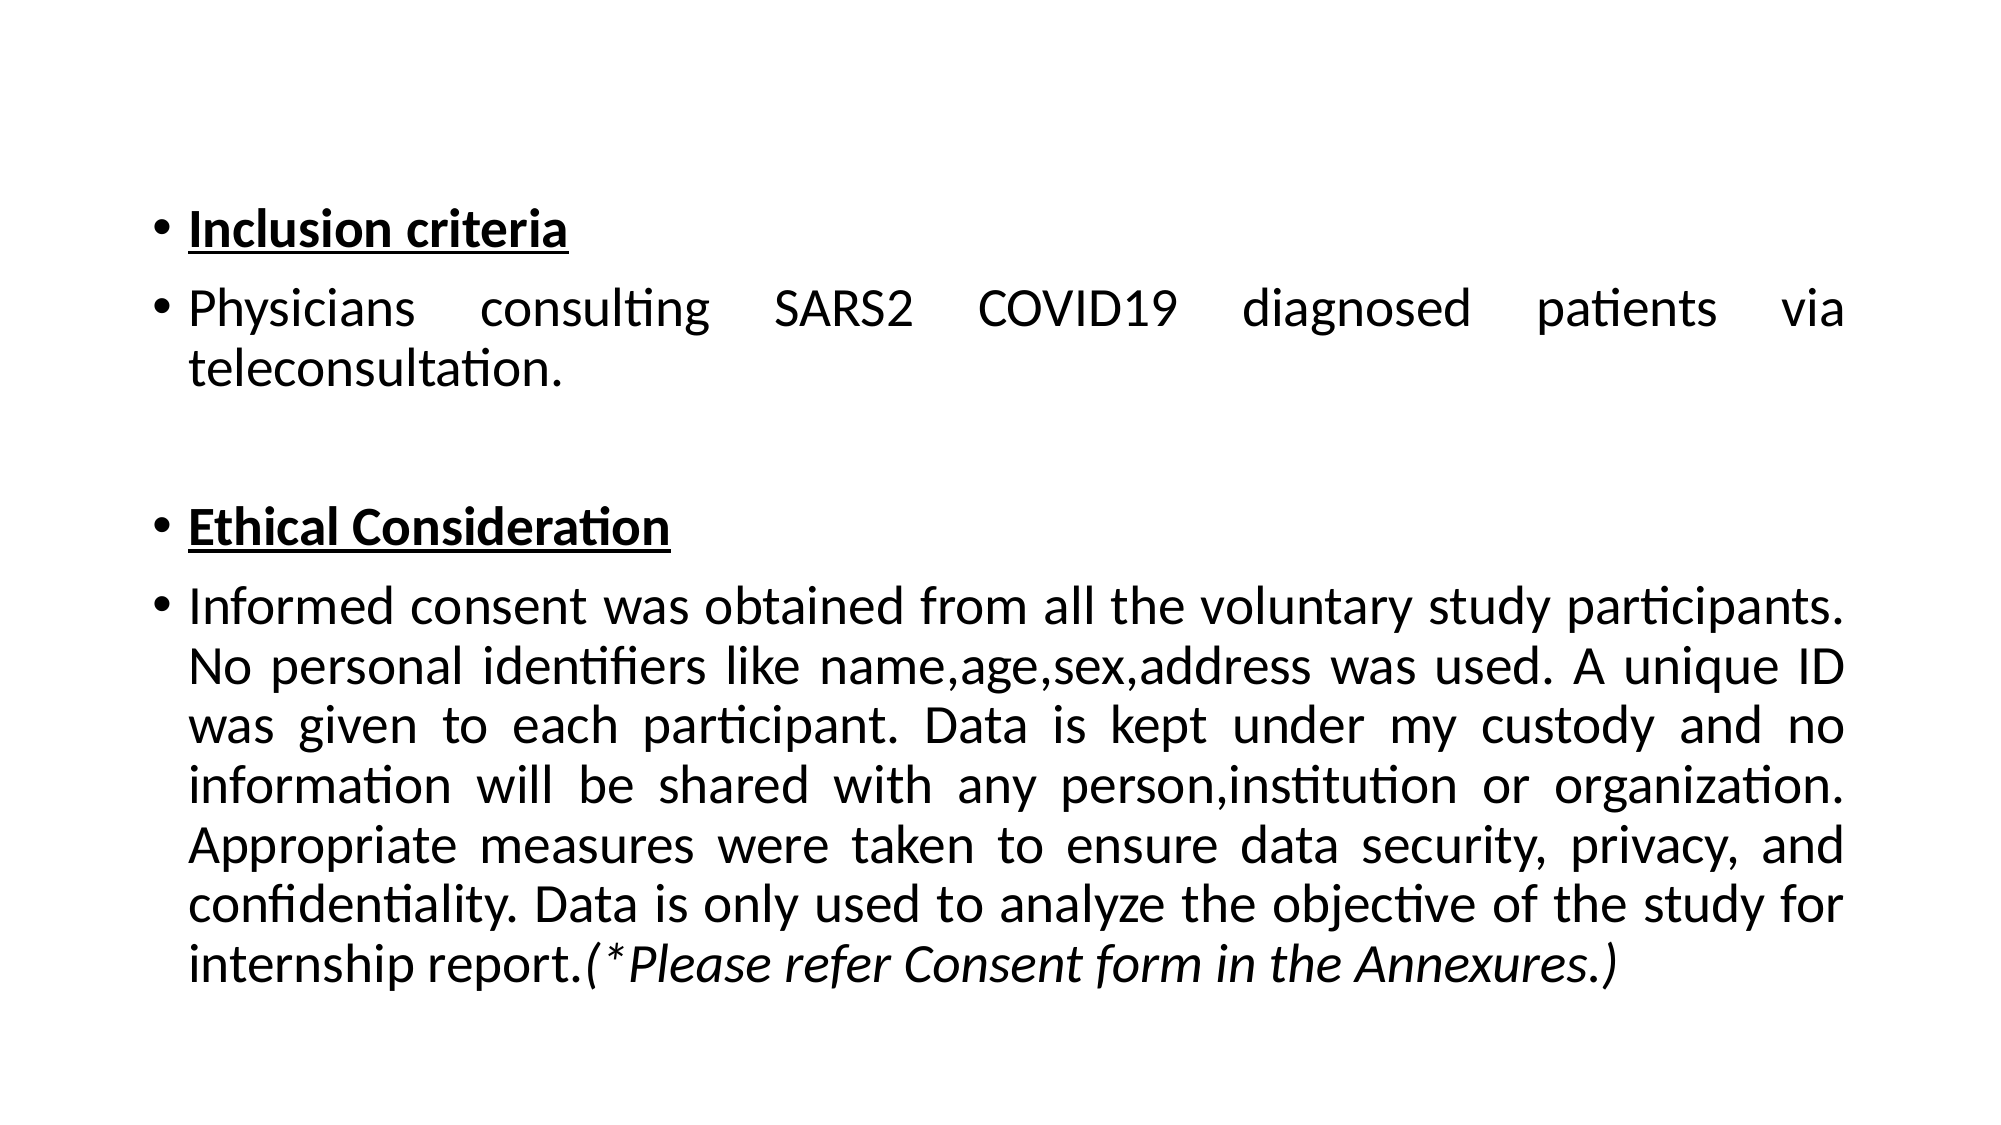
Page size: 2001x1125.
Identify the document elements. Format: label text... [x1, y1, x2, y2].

list Inclusion criteria Physicians consulting SARS2 COVID19 diagnosed patients via teleconsultation. Ethical Consideration Informed consent was obtained from all the voluntary study participants. No personal identifiers like name,age,sex,address was used. A unique ID was given to each participant. Data is kept under my custody and no information will be shared with any person,institution or organization. Appropriate measures were taken to ensure data security, privacy, and confidentiality. Data is only used to analyze the objective of the study for internship report.(*Please refer Consent form in the Annexures.) [137, 106, 1863, 1014]
